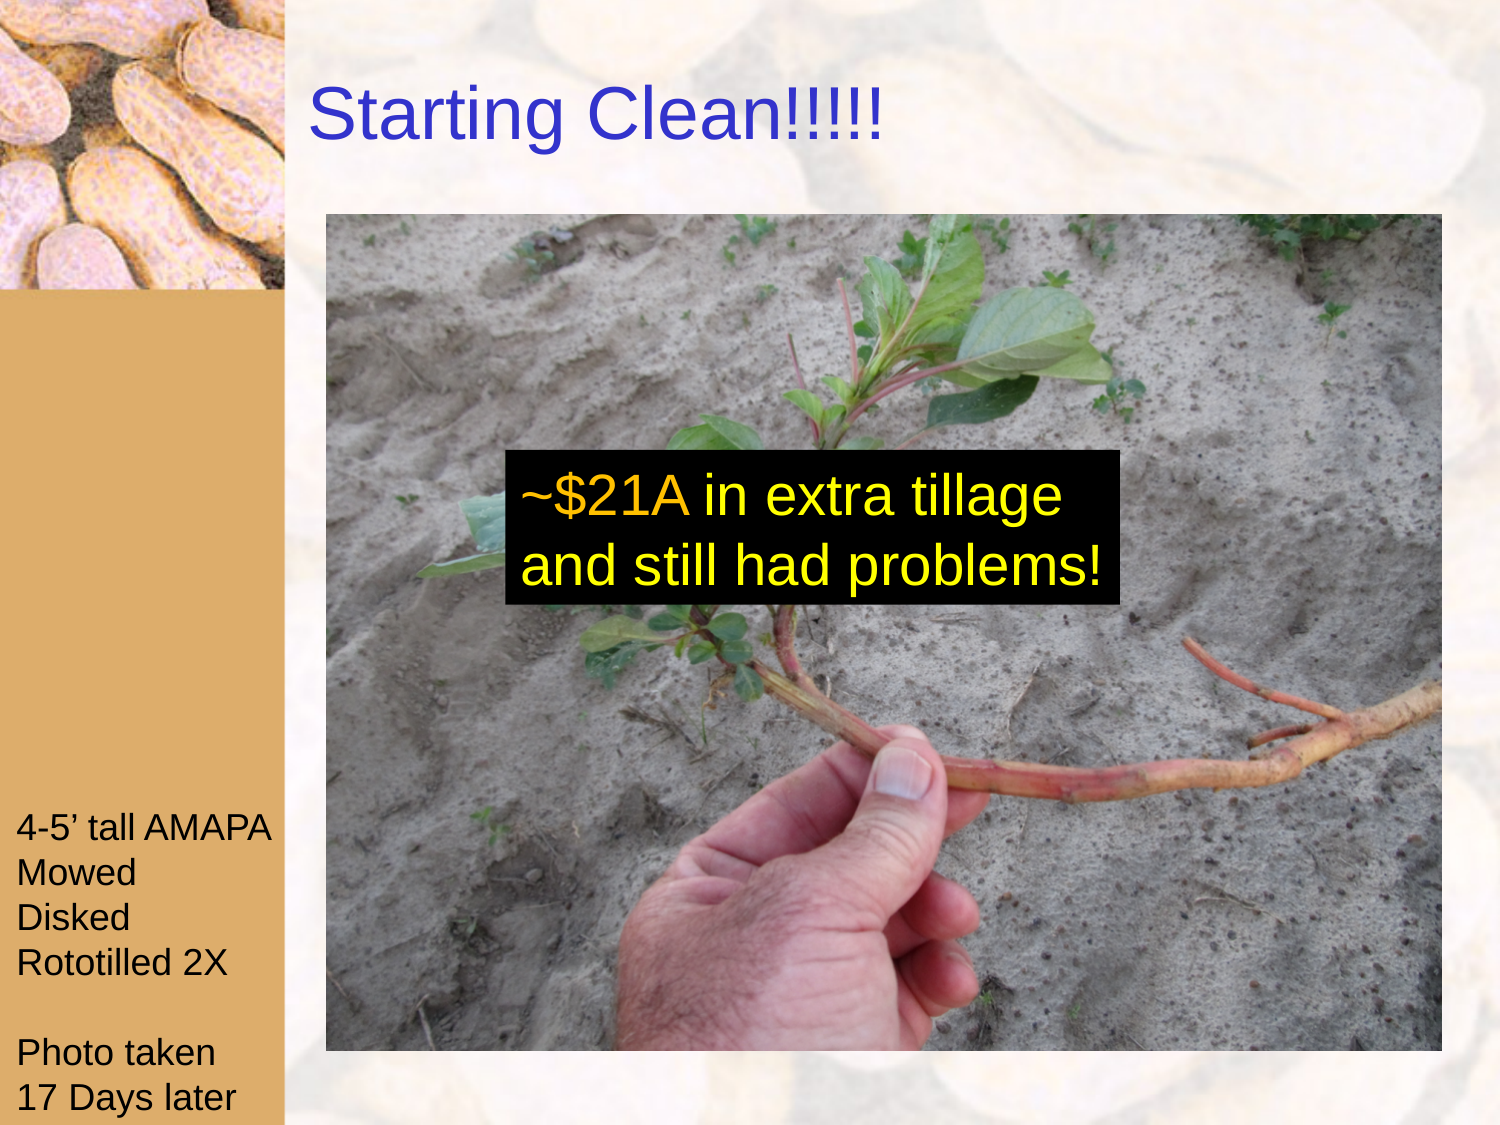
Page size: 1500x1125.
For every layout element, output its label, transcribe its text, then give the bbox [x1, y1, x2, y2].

title Starting Clean!!!!! [292, 15, 1489, 204]
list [326, 214, 1442, 1051]
picture [0, 0, 1500, 1125]
text_box 4-5’ tall AMAPA Mowed Disked Rototilled 2X Photo taken 17 Days later [1, 795, 288, 1125]
